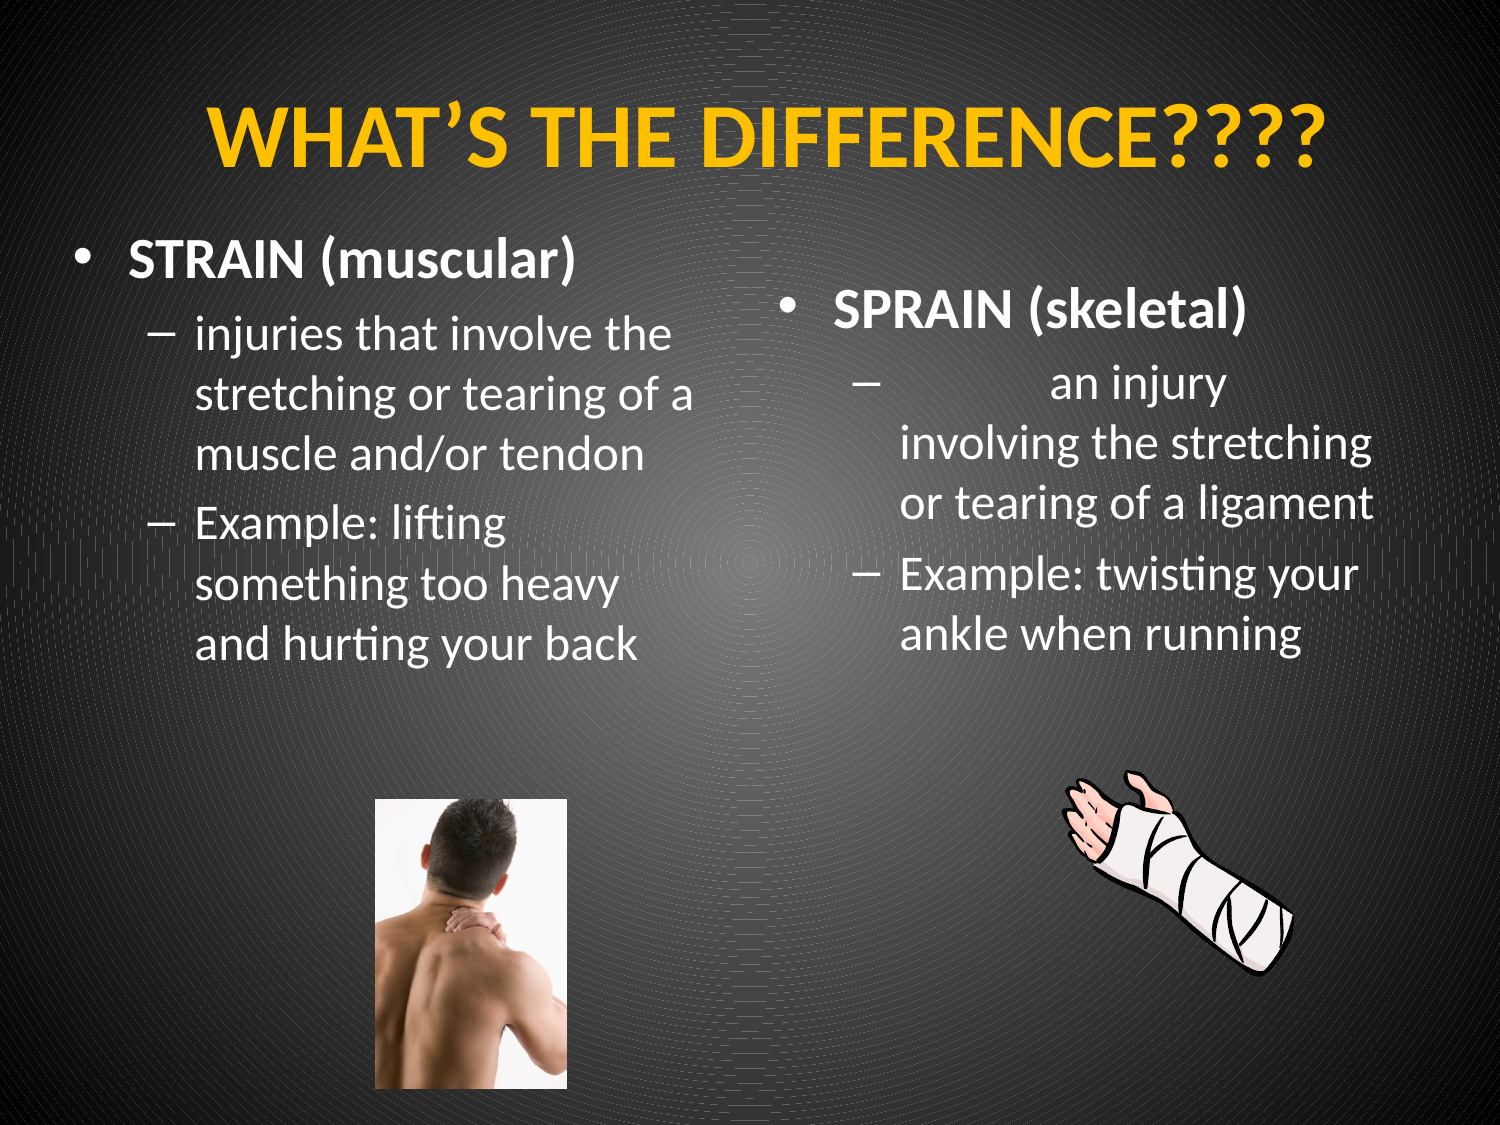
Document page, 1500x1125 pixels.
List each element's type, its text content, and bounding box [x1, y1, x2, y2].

title WHAT’S THE DIFFERENCE???? [0, 0, 1500, 263]
list STRAIN (muscular) injuries that involve the stretching or tearing of a muscle and/or tendon Example: lifting something too heavy and hurting your back [57, 212, 721, 955]
picture [374, 799, 568, 1089]
picture [1113, 723, 1245, 1004]
list SPRAIN (skeletal) an injury involving the stretching or tearing of a ligament Example: twisting your ankle when running [762, 262, 1425, 1005]
